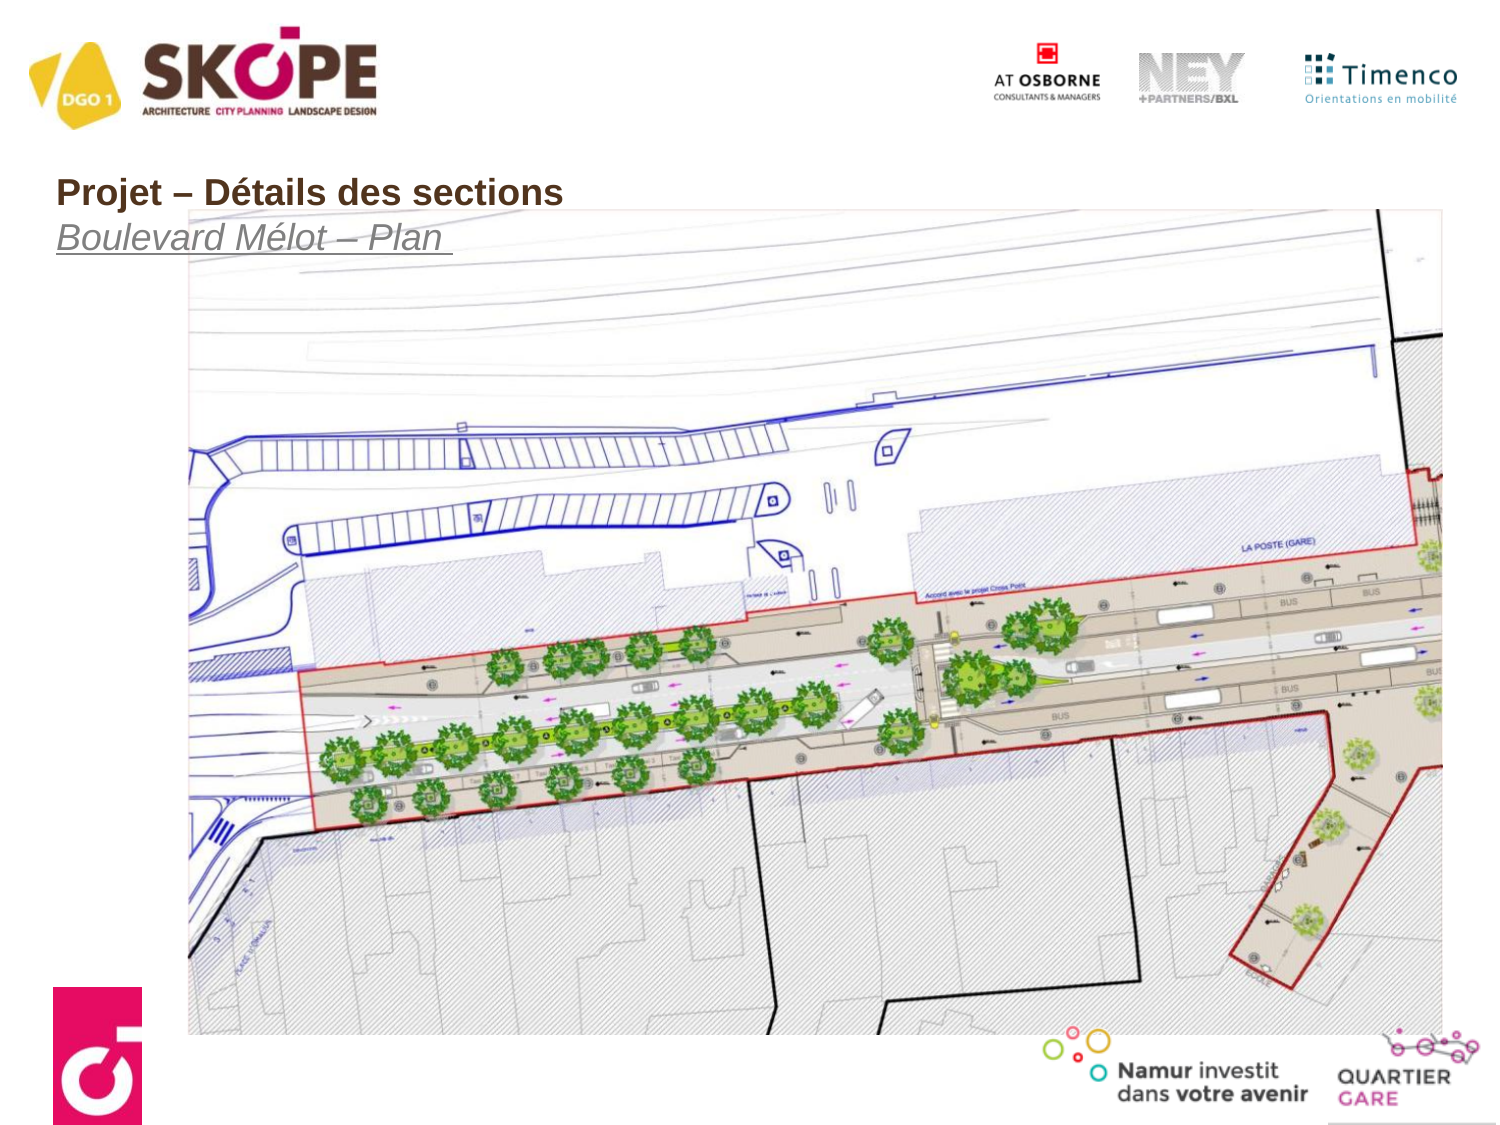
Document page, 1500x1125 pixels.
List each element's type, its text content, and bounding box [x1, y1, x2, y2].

picture [189, 0, 1496, 1125]
picture [1305, 53, 1457, 103]
text_box Projet – Détails des sections Boulevard Mélot – Plan [41, 160, 396, 356]
picture [29, 42, 121, 130]
picture [52, 987, 143, 1125]
picture [123, 7, 396, 135]
